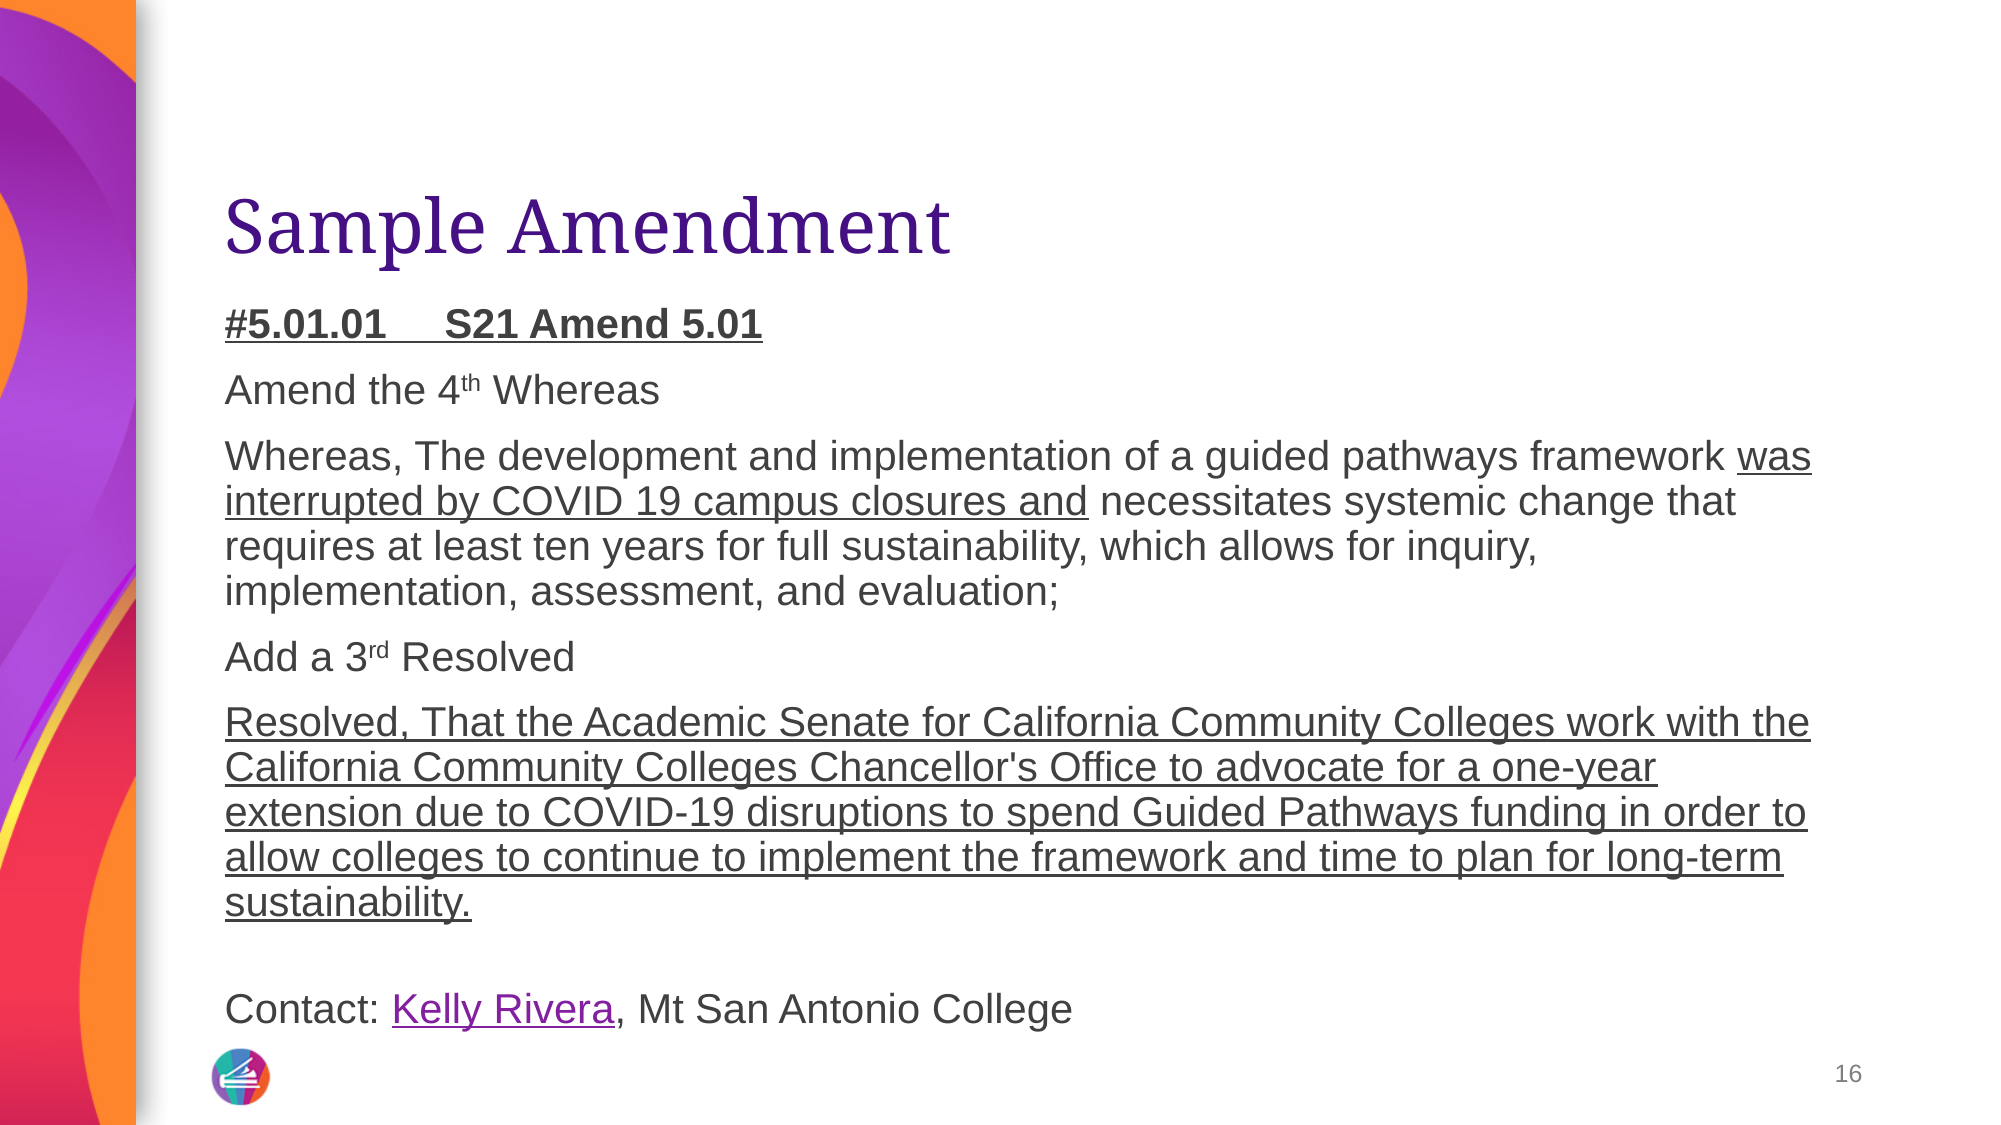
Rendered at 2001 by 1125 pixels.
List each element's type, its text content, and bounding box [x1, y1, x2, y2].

slide_number 16 [1712, 1042, 1863, 1103]
list #5.01.01 S21 Amend 5.01 Amend the 4th Whereas Whereas, The development and implementation of a guided pathways framework was interrupted by COVID 19 campus closures and necessitates systemic change that requires at least ten years for full sustainability, which allows for inquiry, implementation, assessment, and evaluation; Add a 3rd Resolved Resolved, That the Academic Senate for California Community Colleges work with the California Community Colleges Chancellor's Office to advocate for a one-year extension due to COVID-19 disruptions to spend Guided Pathways funding in order to allow colleges to continue to implement the framework and time to plan for long-term sustainability. Contact: Kelly Rivera, Mt San Antonio College [209, 294, 1860, 1020]
picture [209, 1046, 272, 1108]
picture [0, 0, 136, 1125]
title Sample Amendment [209, 59, 1858, 278]
